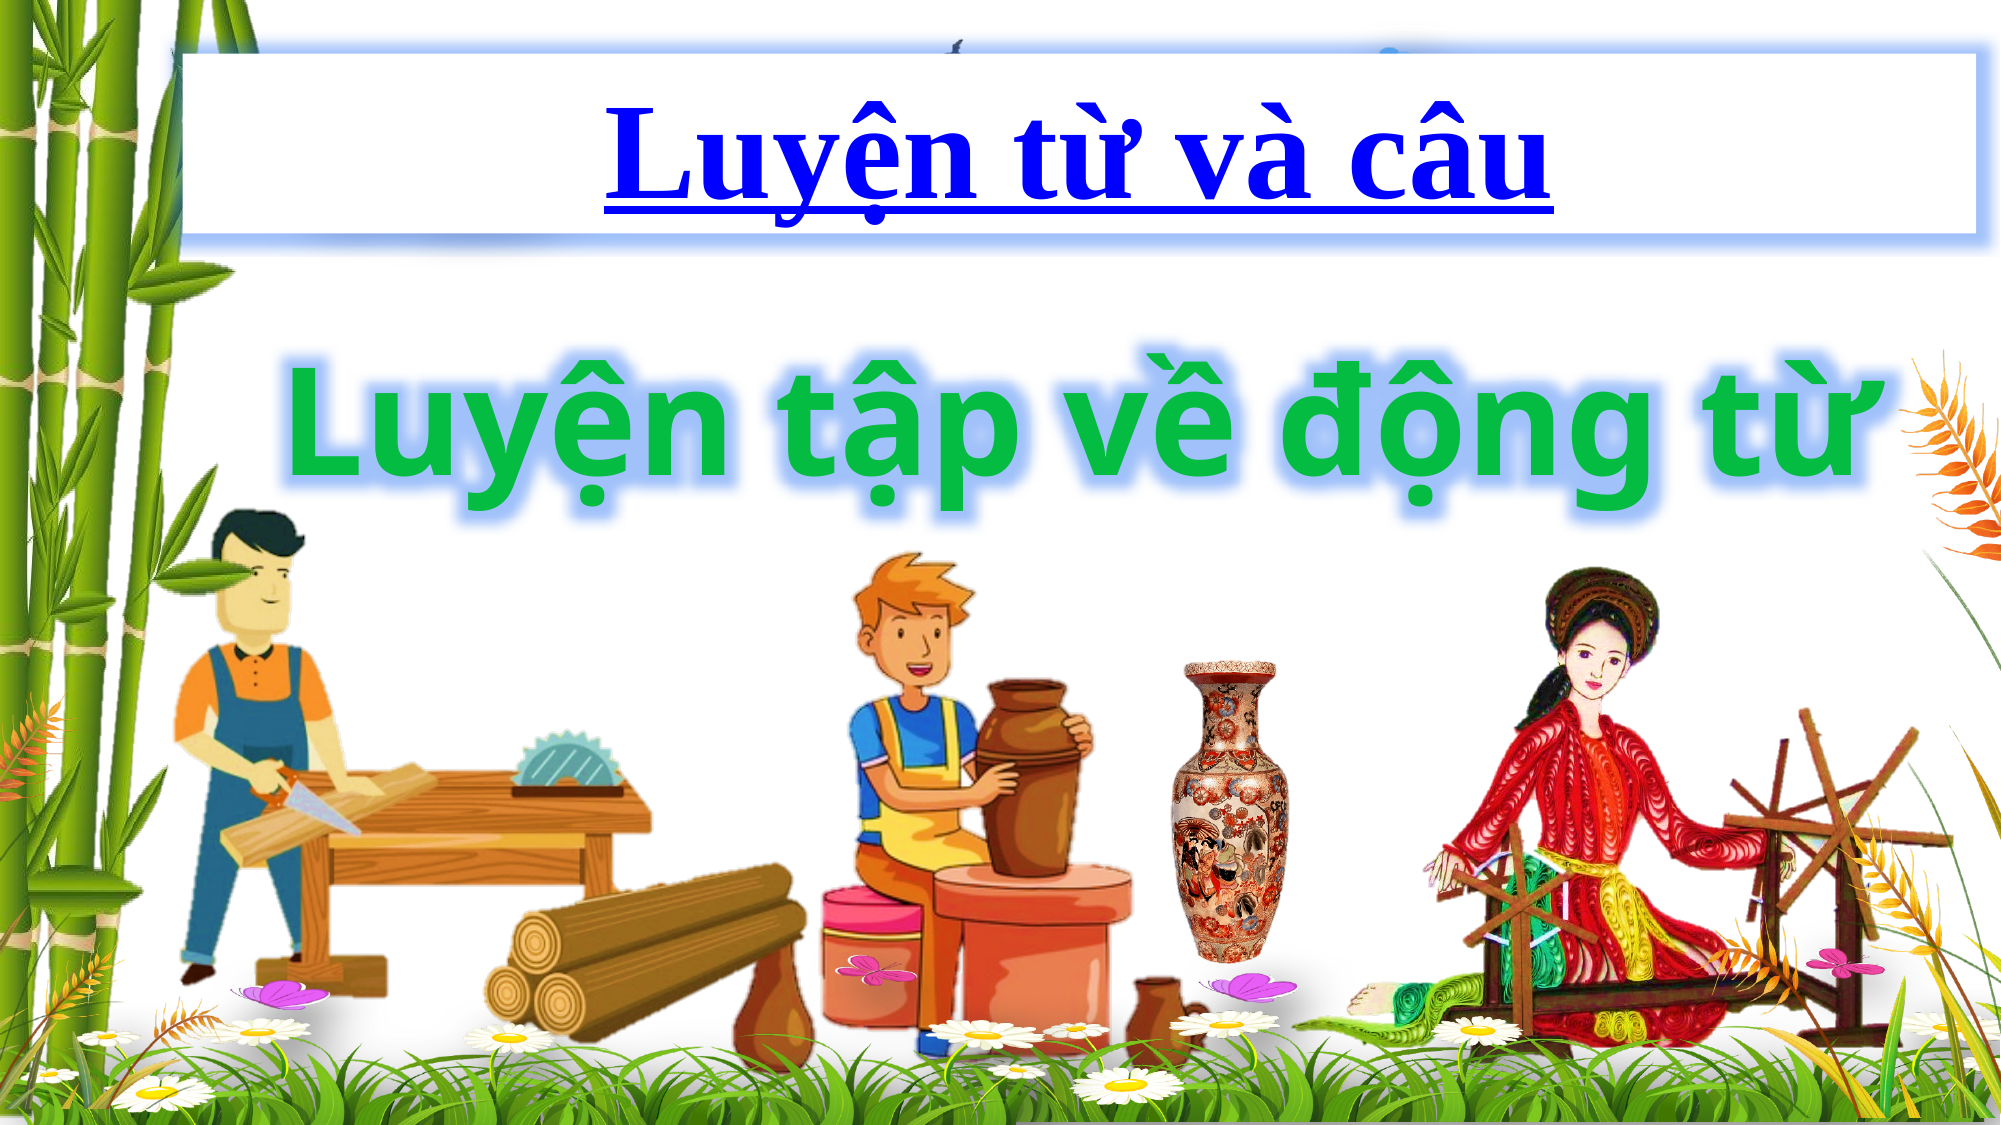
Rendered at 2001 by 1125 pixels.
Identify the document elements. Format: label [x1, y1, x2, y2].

text_box [0, 0, 2000, 1125]
